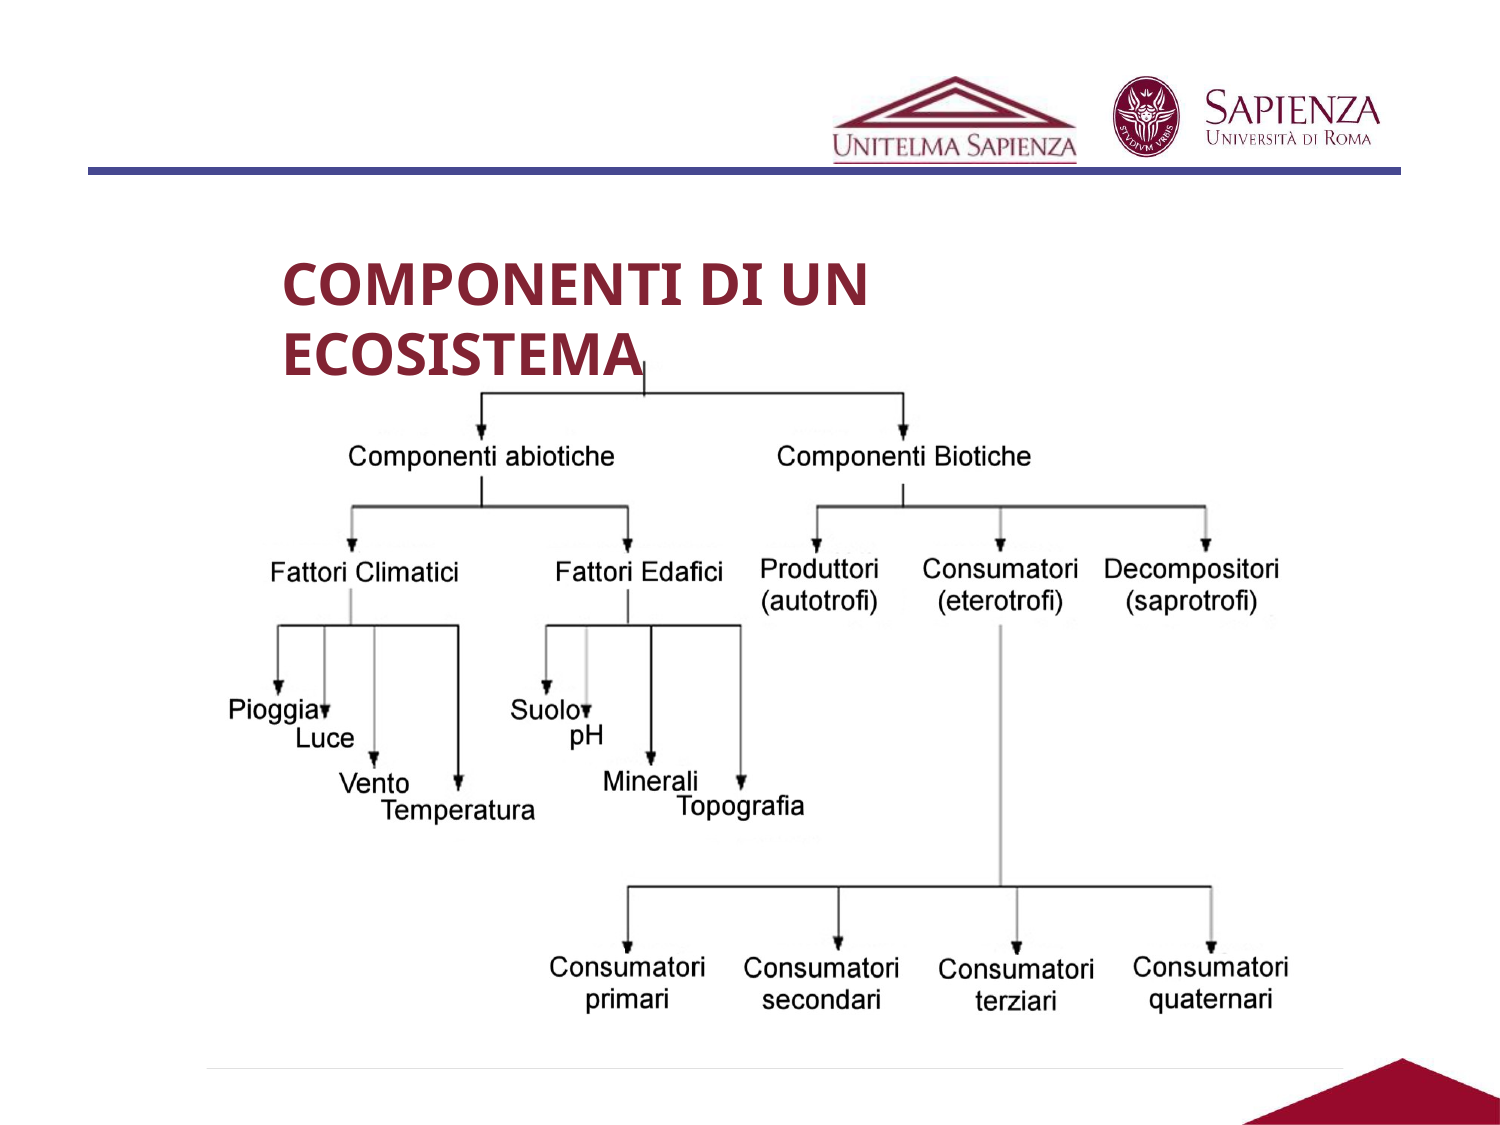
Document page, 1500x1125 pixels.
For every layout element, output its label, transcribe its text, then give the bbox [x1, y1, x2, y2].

picture [206, 317, 1500, 1125]
picture [1104, 66, 1414, 164]
text_box COMPONENTI DI UN ECOSISTEMA [279, 246, 1116, 387]
picture [832, 76, 1077, 164]
